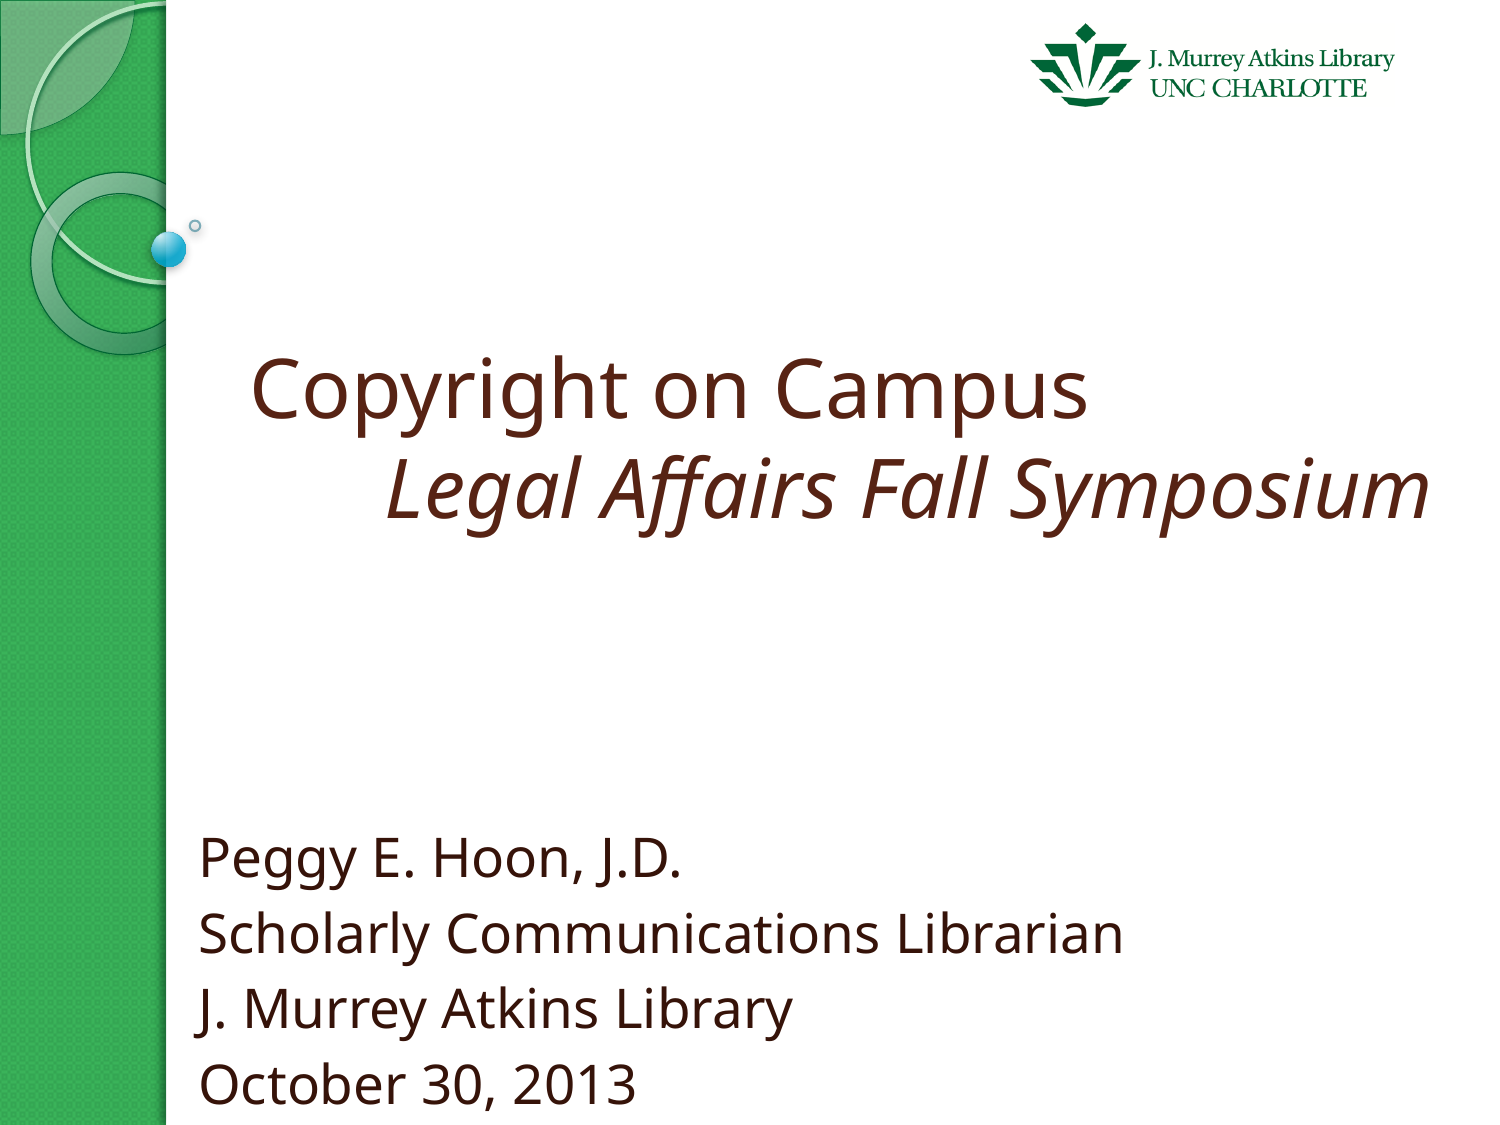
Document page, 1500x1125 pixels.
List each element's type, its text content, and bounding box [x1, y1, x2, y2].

subtitle Peggy E. Hoon, J.D. Scholarly Communications Librarian J. Murrey Atkins Library October 30, 2013 [179, 760, 1395, 1125]
picture [1030, 23, 1395, 107]
title Copyright on Campus Legal Affairs Fall Symposium [234, 300, 1450, 542]
